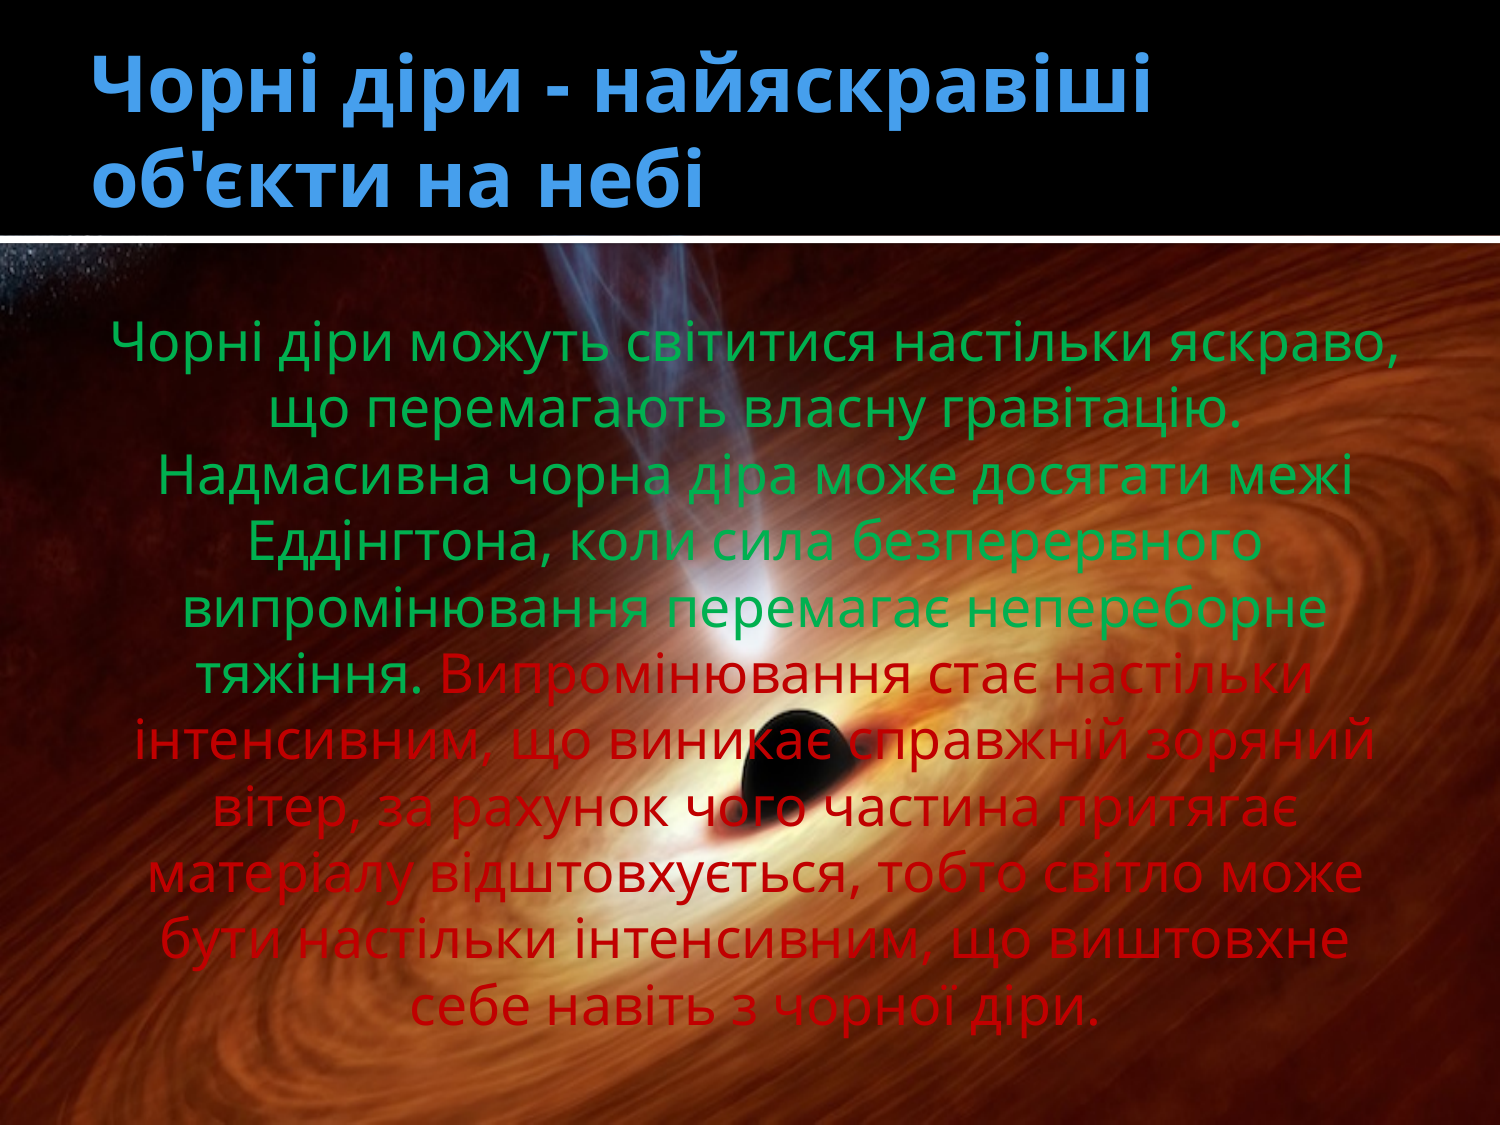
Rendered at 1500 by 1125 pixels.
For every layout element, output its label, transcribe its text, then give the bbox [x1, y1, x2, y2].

list Чорні діри можуть світитися настільки яскраво, що перемагають власну гравітацію. Надмасивна чорна діра може досягати межі Еддінгтона, коли сила безперервного випромінювання перемагає непереборне тяжіння. Випромінювання стає настільки інтенсивним, що виникає справжній зоряний вітер, за рахунок чого частина притягає матеріалу відштовхується, тобто світло може бути настільки інтенсивним, що виштовхне себе навіть з чорної діри. [75, 291, 1425, 1050]
picture [0, 244, 1500, 1125]
title Чорні діри - найяскравіші об'єкти на небі [75, 25, 1425, 231]
